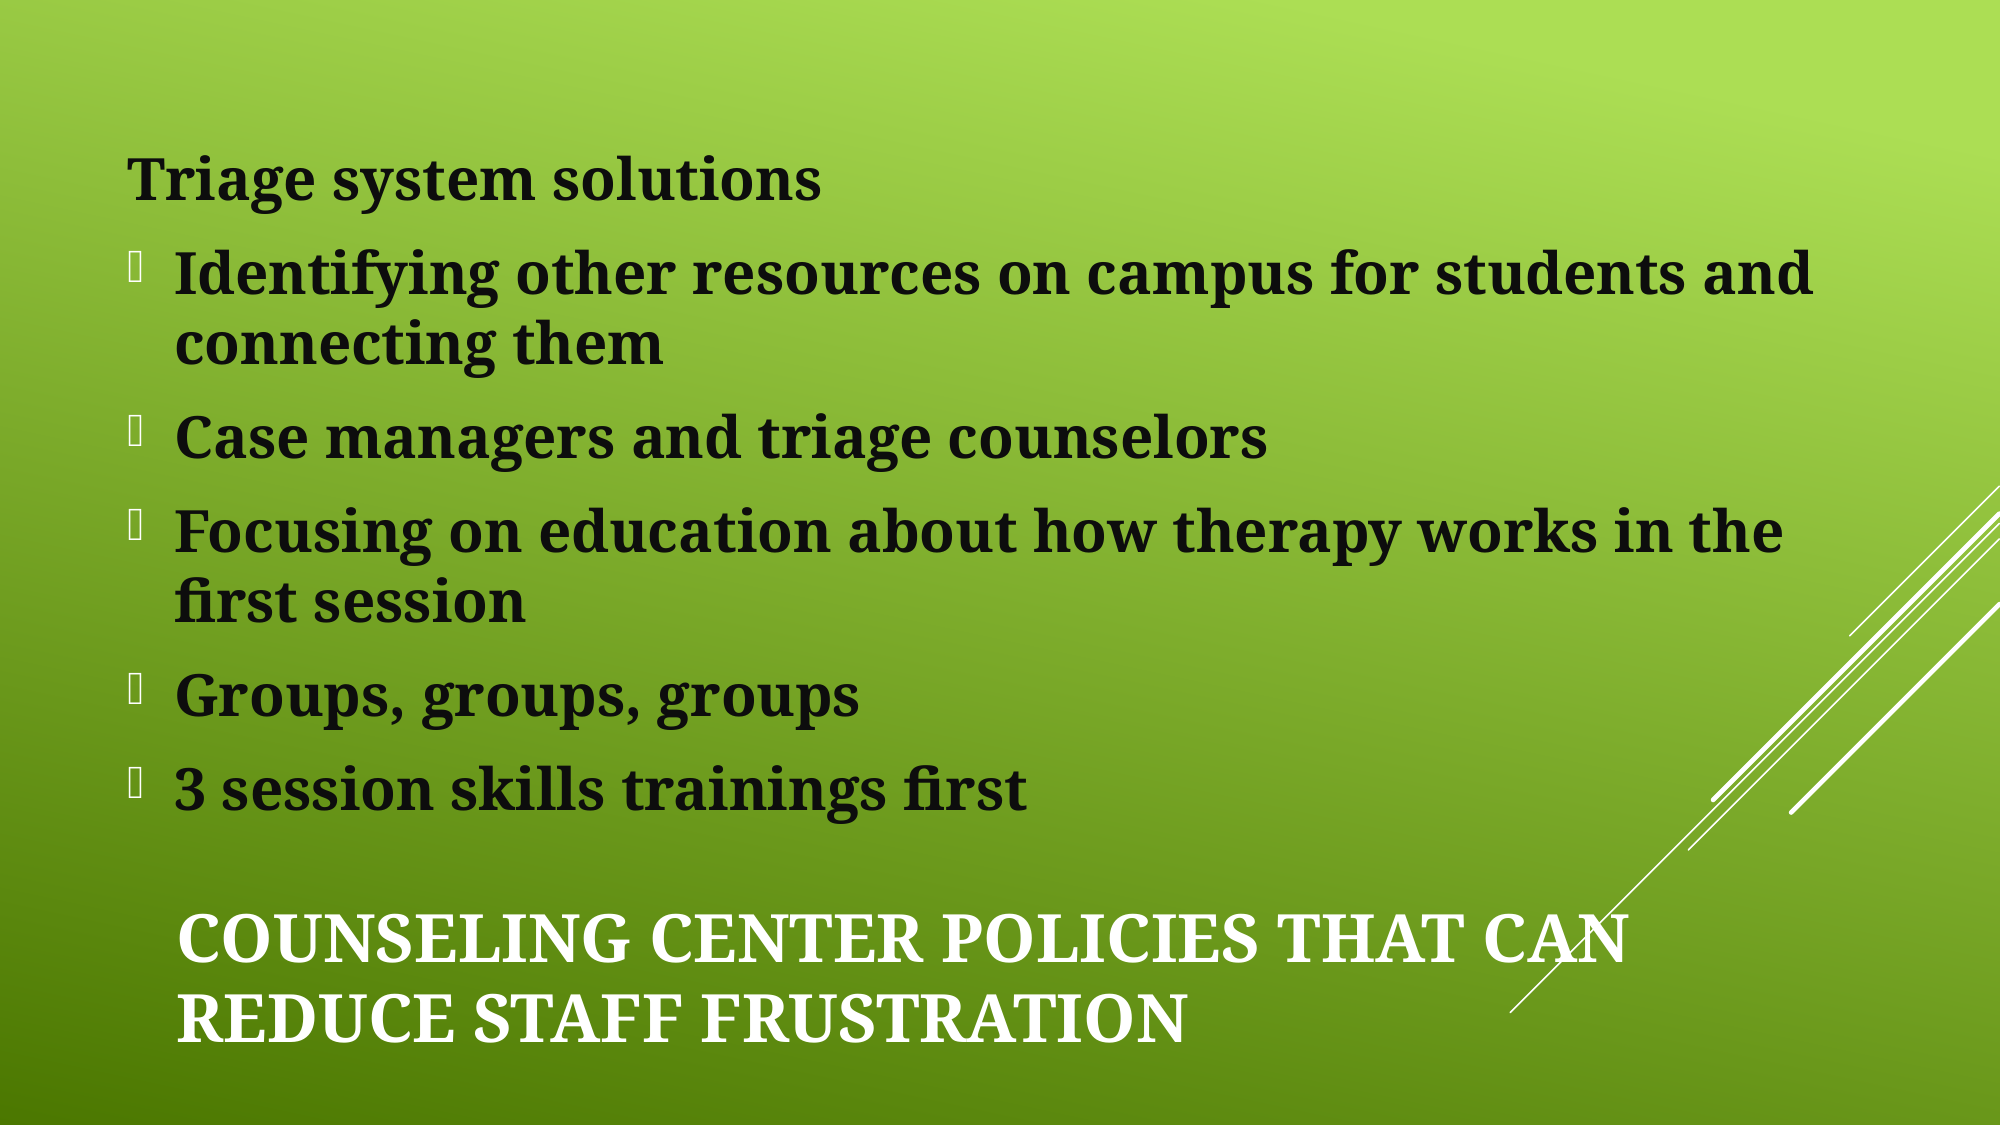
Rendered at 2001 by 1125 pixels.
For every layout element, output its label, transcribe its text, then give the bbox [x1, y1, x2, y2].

list Triage system solutions Identifying other resources on campus for students and connecting them Case managers and triage counselors Focusing on education about how therapy works in the first session Groups, groups, groups 3 session skills trainings first [112, 112, 1875, 852]
title Counseling center policies that can reduce staff frustration [161, 852, 1774, 1099]
